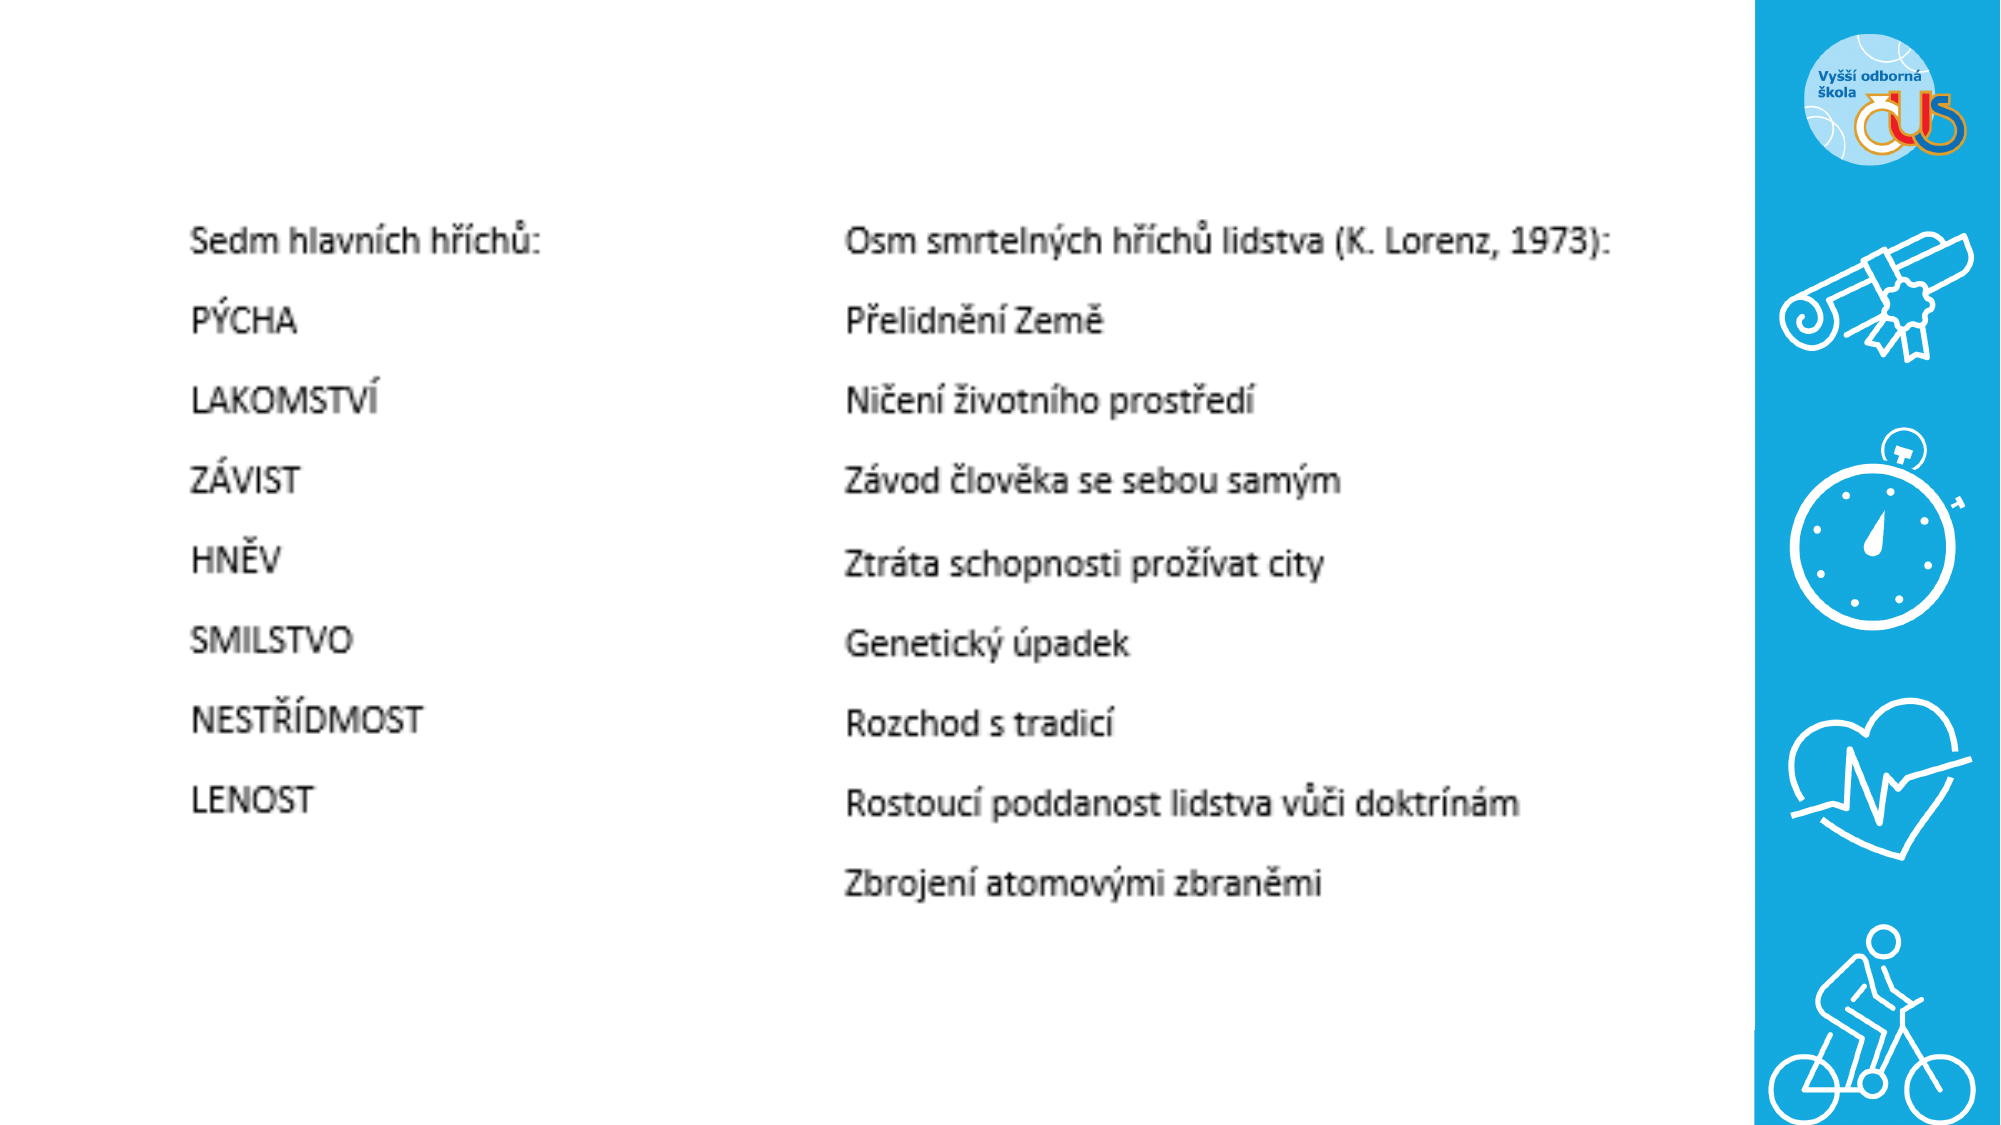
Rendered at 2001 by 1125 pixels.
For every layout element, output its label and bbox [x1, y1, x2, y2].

picture [145, 198, 1628, 927]
picture [1754, 0, 2000, 1125]
